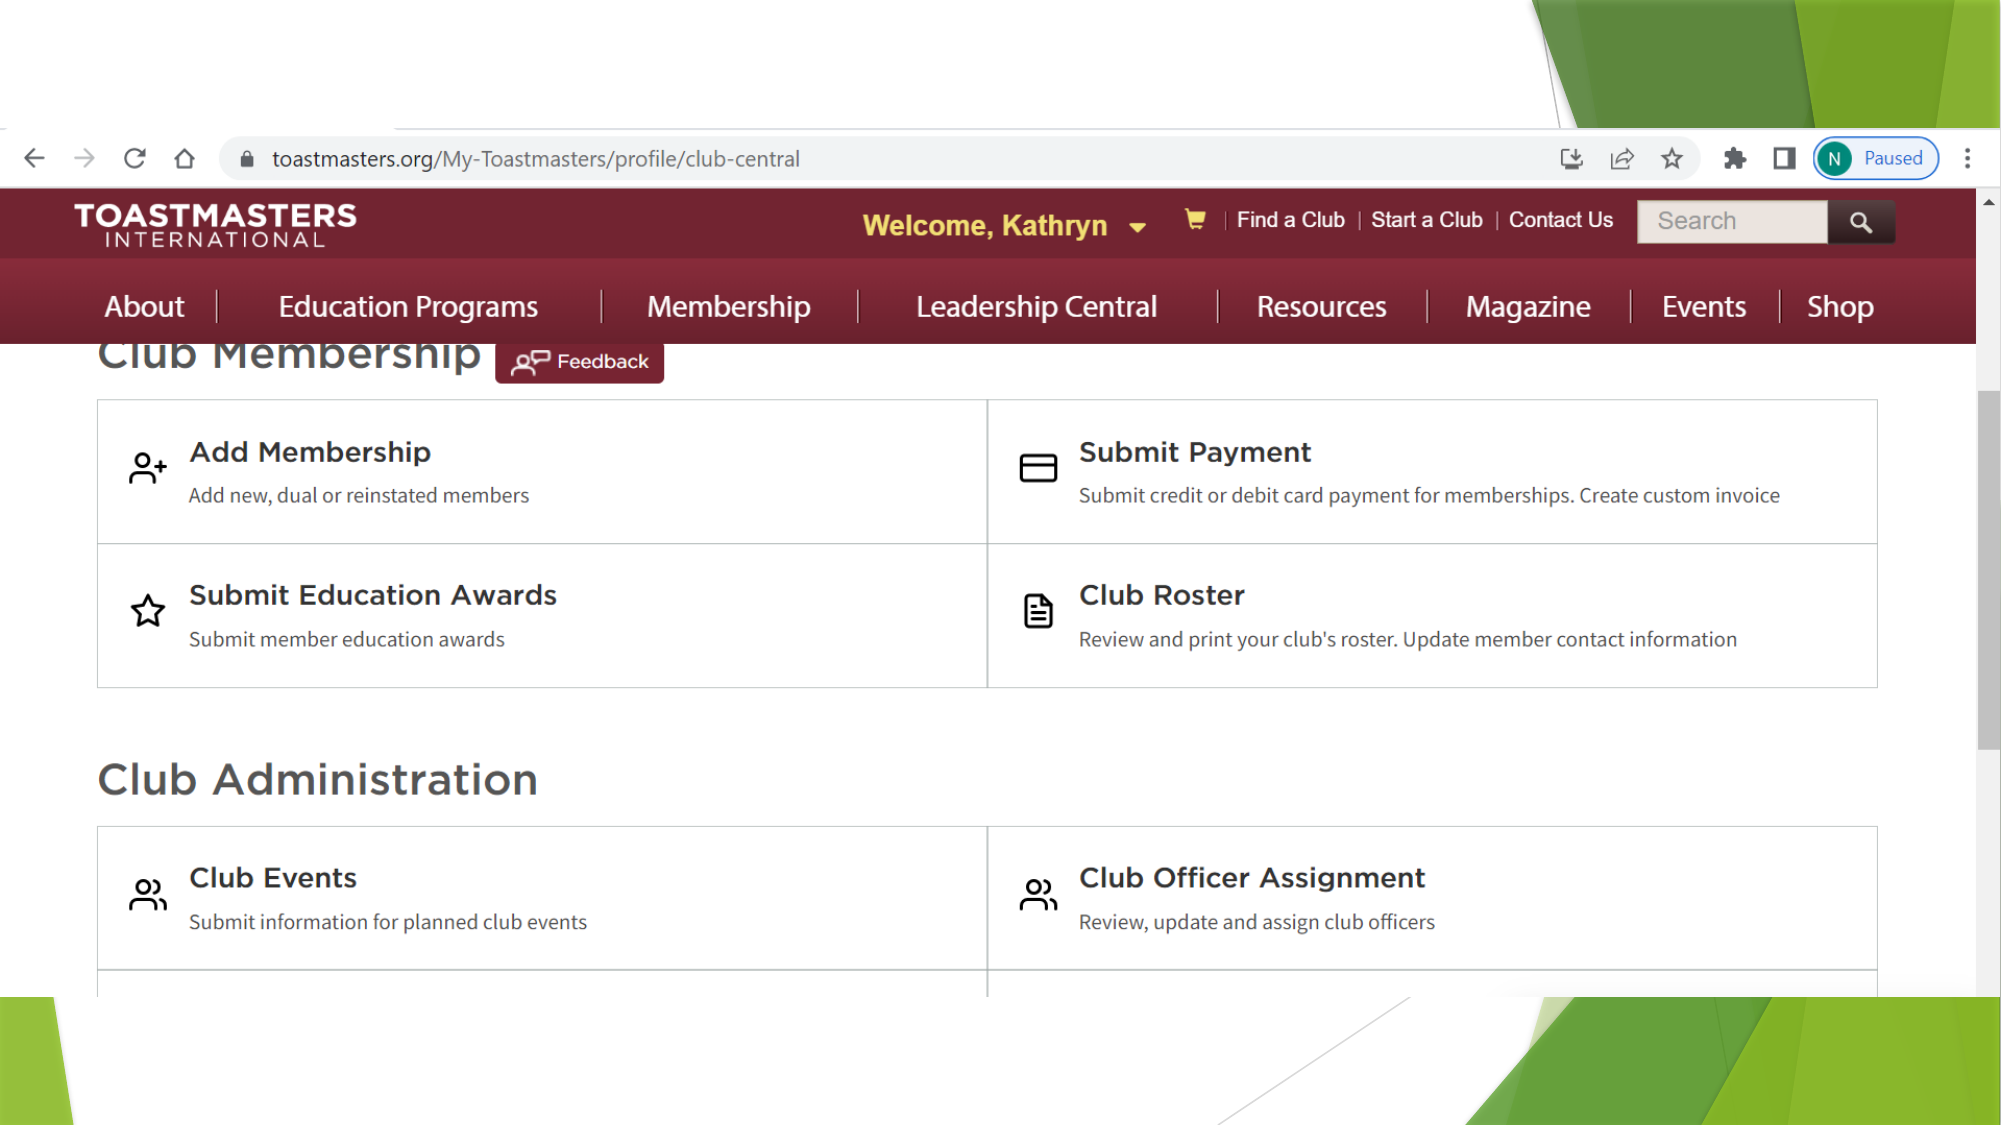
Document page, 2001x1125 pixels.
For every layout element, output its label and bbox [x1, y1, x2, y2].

picture [0, 127, 2000, 998]
